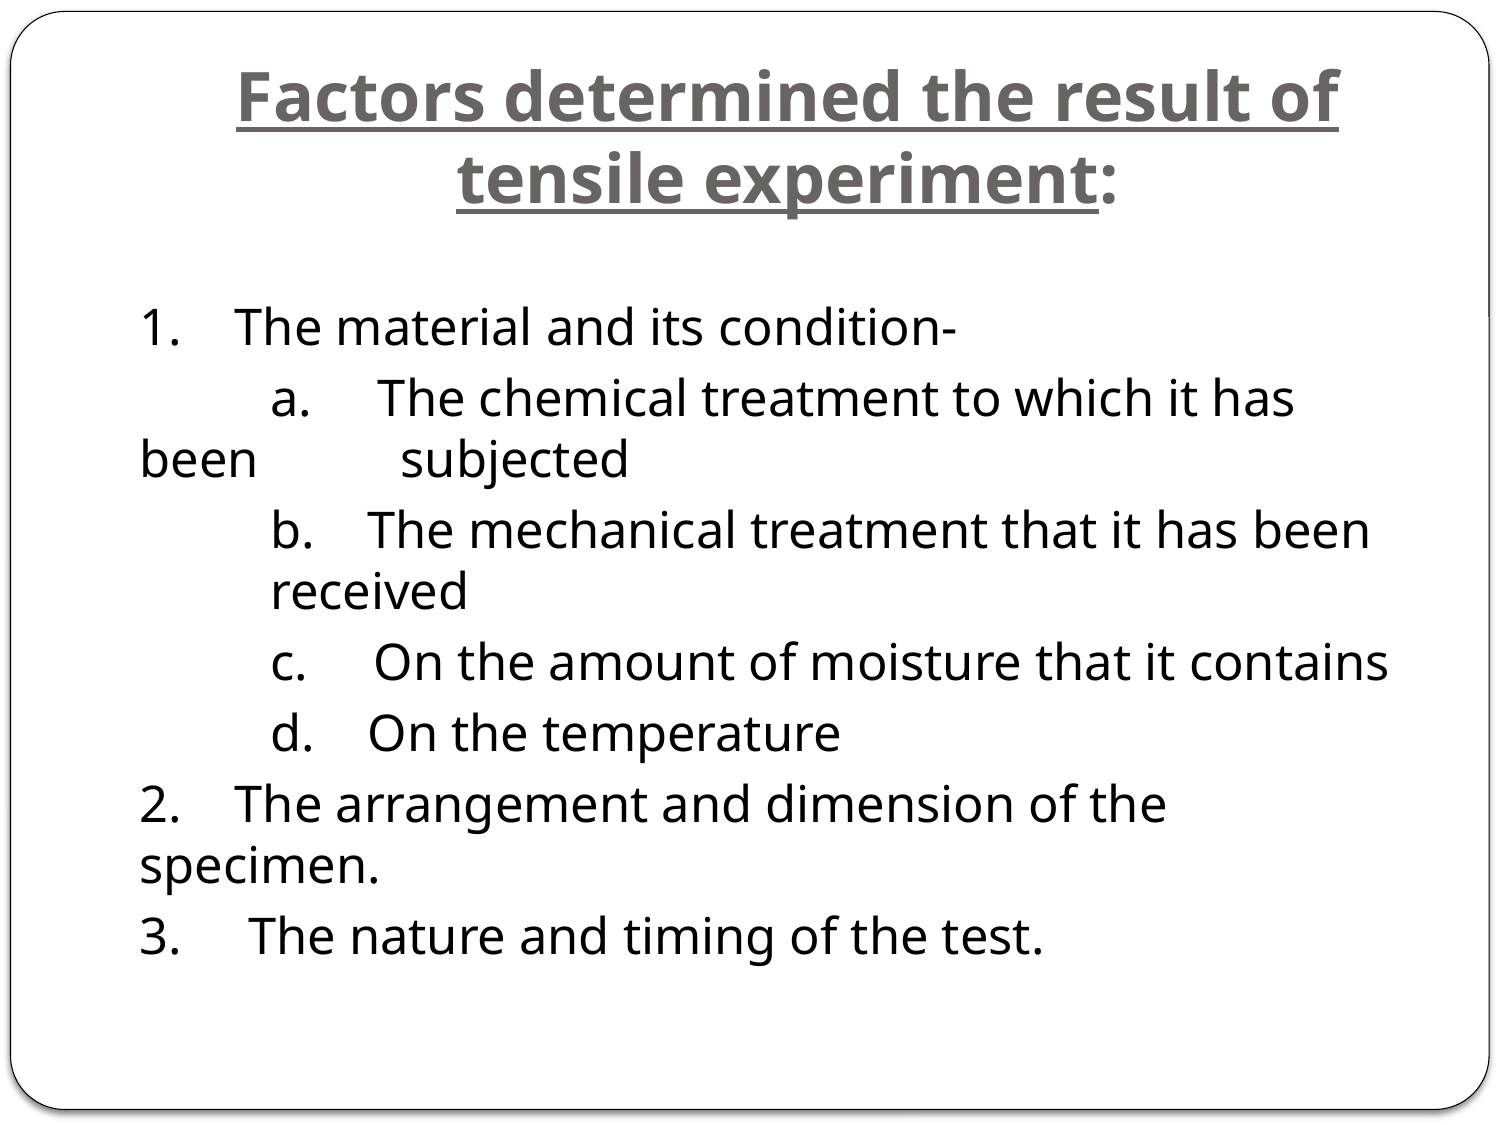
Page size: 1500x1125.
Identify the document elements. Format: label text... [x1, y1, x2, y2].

title Factors determined the result of tensile experiment: [150, 45, 1425, 233]
list 1. The material and its condition- a. The chemical treatment to which it has been subjected b. The mechanical treatment that it has been received c. On the amount of moisture that it contains d. On the temperature 2. The arrangement and dimension of the specimen. 3. The nature and timing of the test. [125, 287, 1425, 988]
